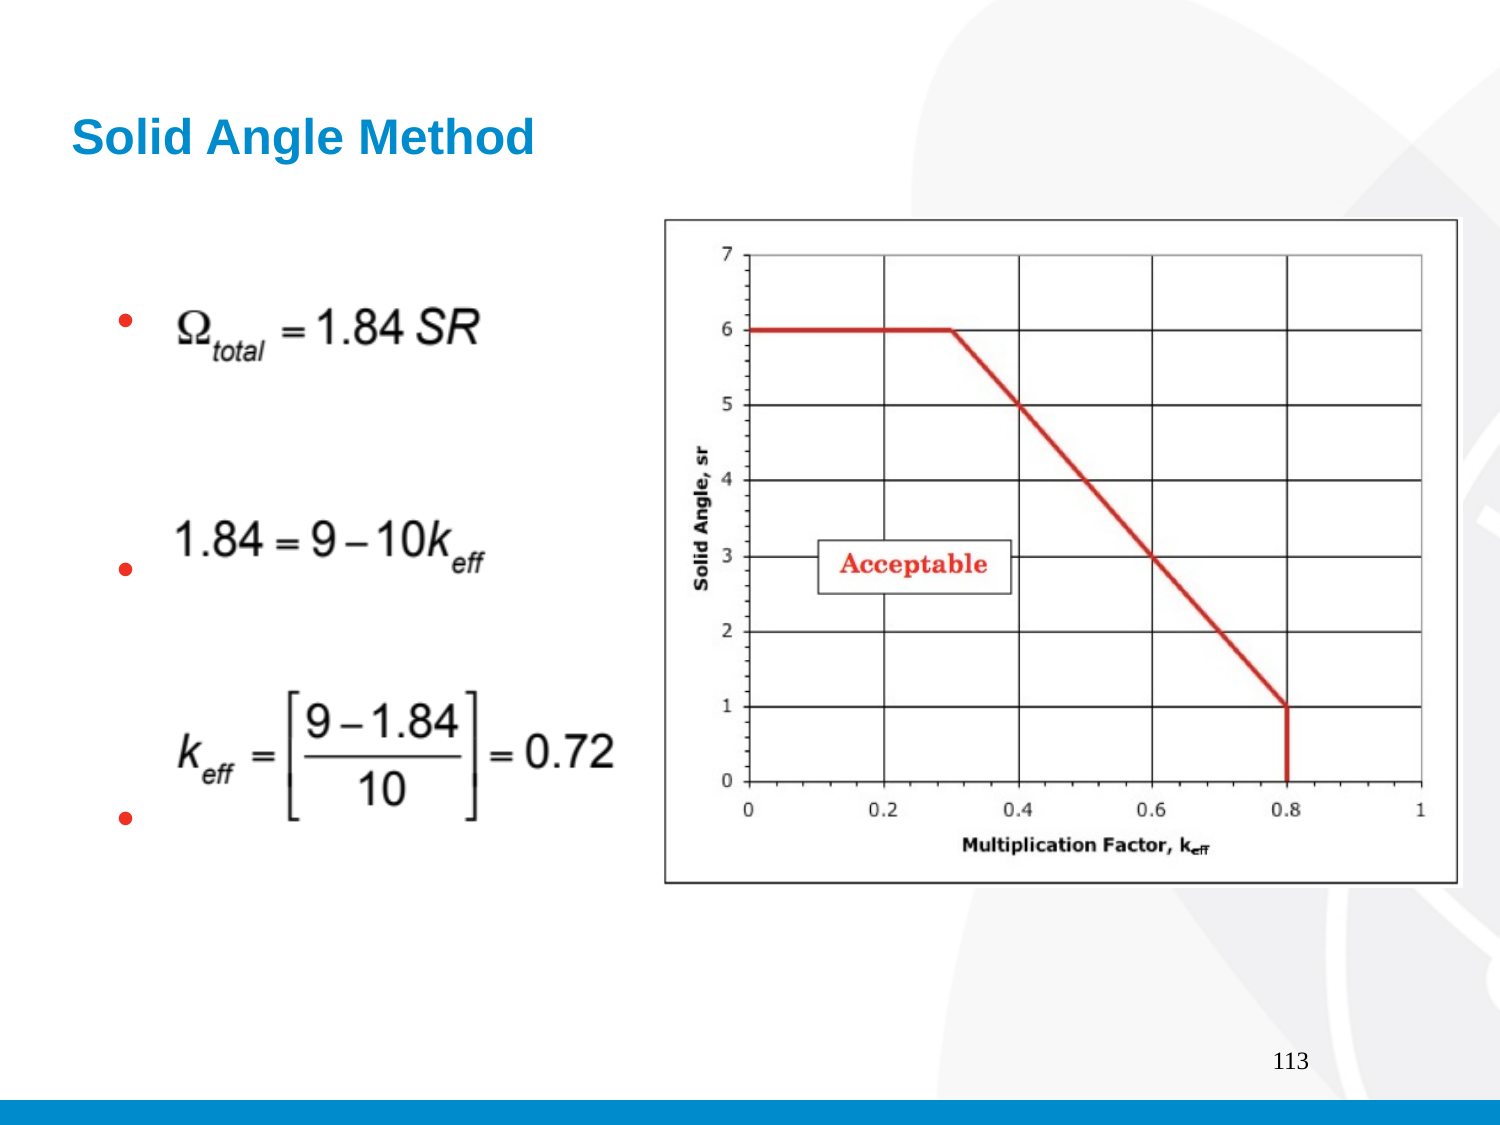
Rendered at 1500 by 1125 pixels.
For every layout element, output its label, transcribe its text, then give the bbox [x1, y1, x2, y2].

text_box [174, 504, 488, 576]
title Solid Angle Method [56, 102, 1426, 165]
text_box 113 [1257, 1037, 1425, 1113]
list [54, 212, 738, 1025]
picture [0, 0, 1500, 1099]
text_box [174, 686, 618, 826]
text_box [174, 291, 483, 363]
